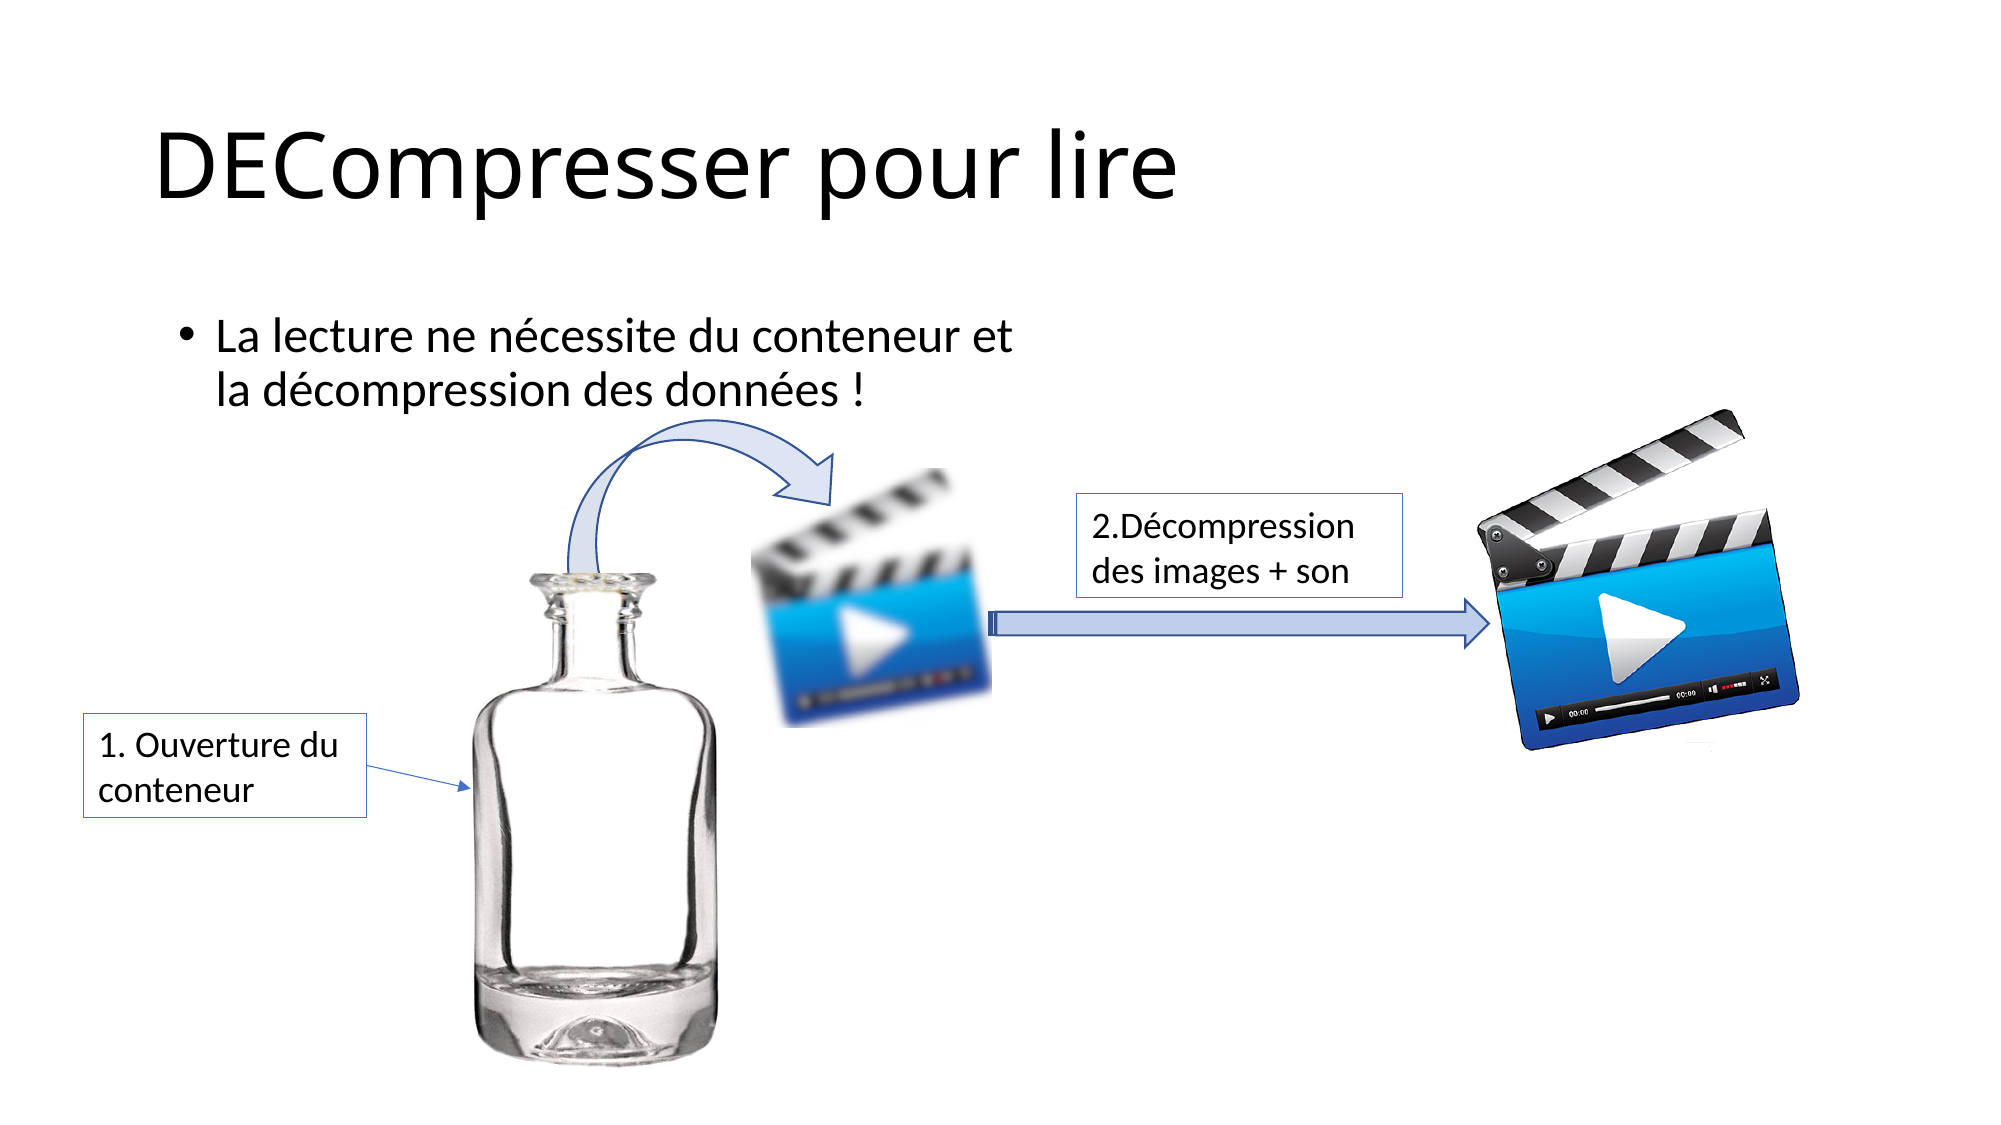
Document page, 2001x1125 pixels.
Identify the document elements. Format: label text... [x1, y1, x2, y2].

picture [470, 507, 720, 1070]
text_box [366, 766, 470, 789]
picture [1477, 406, 1800, 753]
text_box 2.Décompression des images + son [1076, 493, 1403, 598]
text_box La lecture ne nécessite du conteneur et la décompression des données ! [163, 302, 1034, 434]
text_box [578, 419, 834, 507]
text_box [992, 597, 1477, 650]
title DECompresser pour lire [137, 59, 1863, 278]
text_box 1. Ouverture du conteneur [83, 713, 367, 818]
picture [751, 468, 992, 728]
